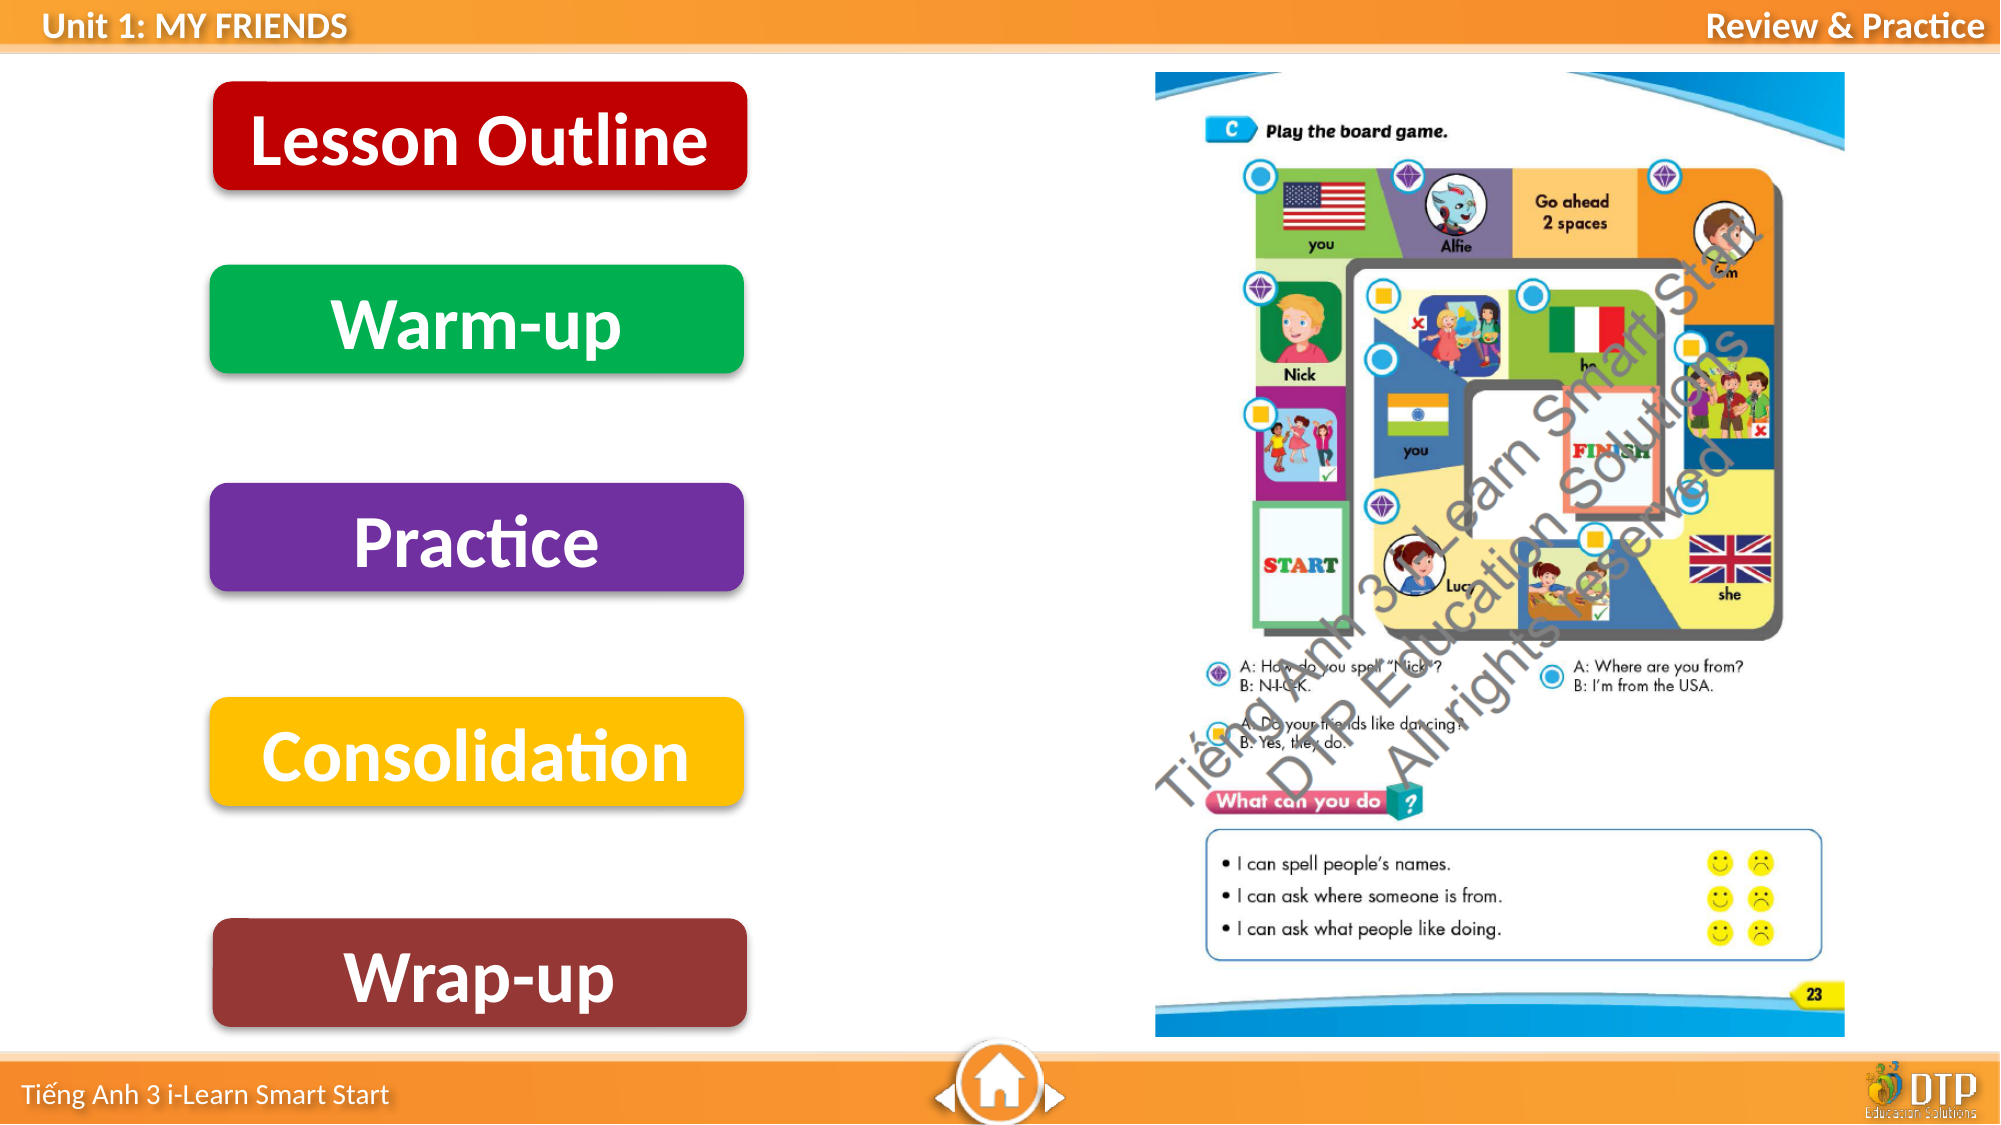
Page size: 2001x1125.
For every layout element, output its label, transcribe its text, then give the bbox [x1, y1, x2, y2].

text_box Warm-up [207, 262, 746, 376]
text_box Wrap-up [210, 916, 750, 1030]
picture [0, 0, 2000, 1125]
text_box Consolidation [207, 694, 746, 808]
text_box Practice [207, 480, 746, 594]
text_box Lesson Outline [211, 79, 750, 193]
